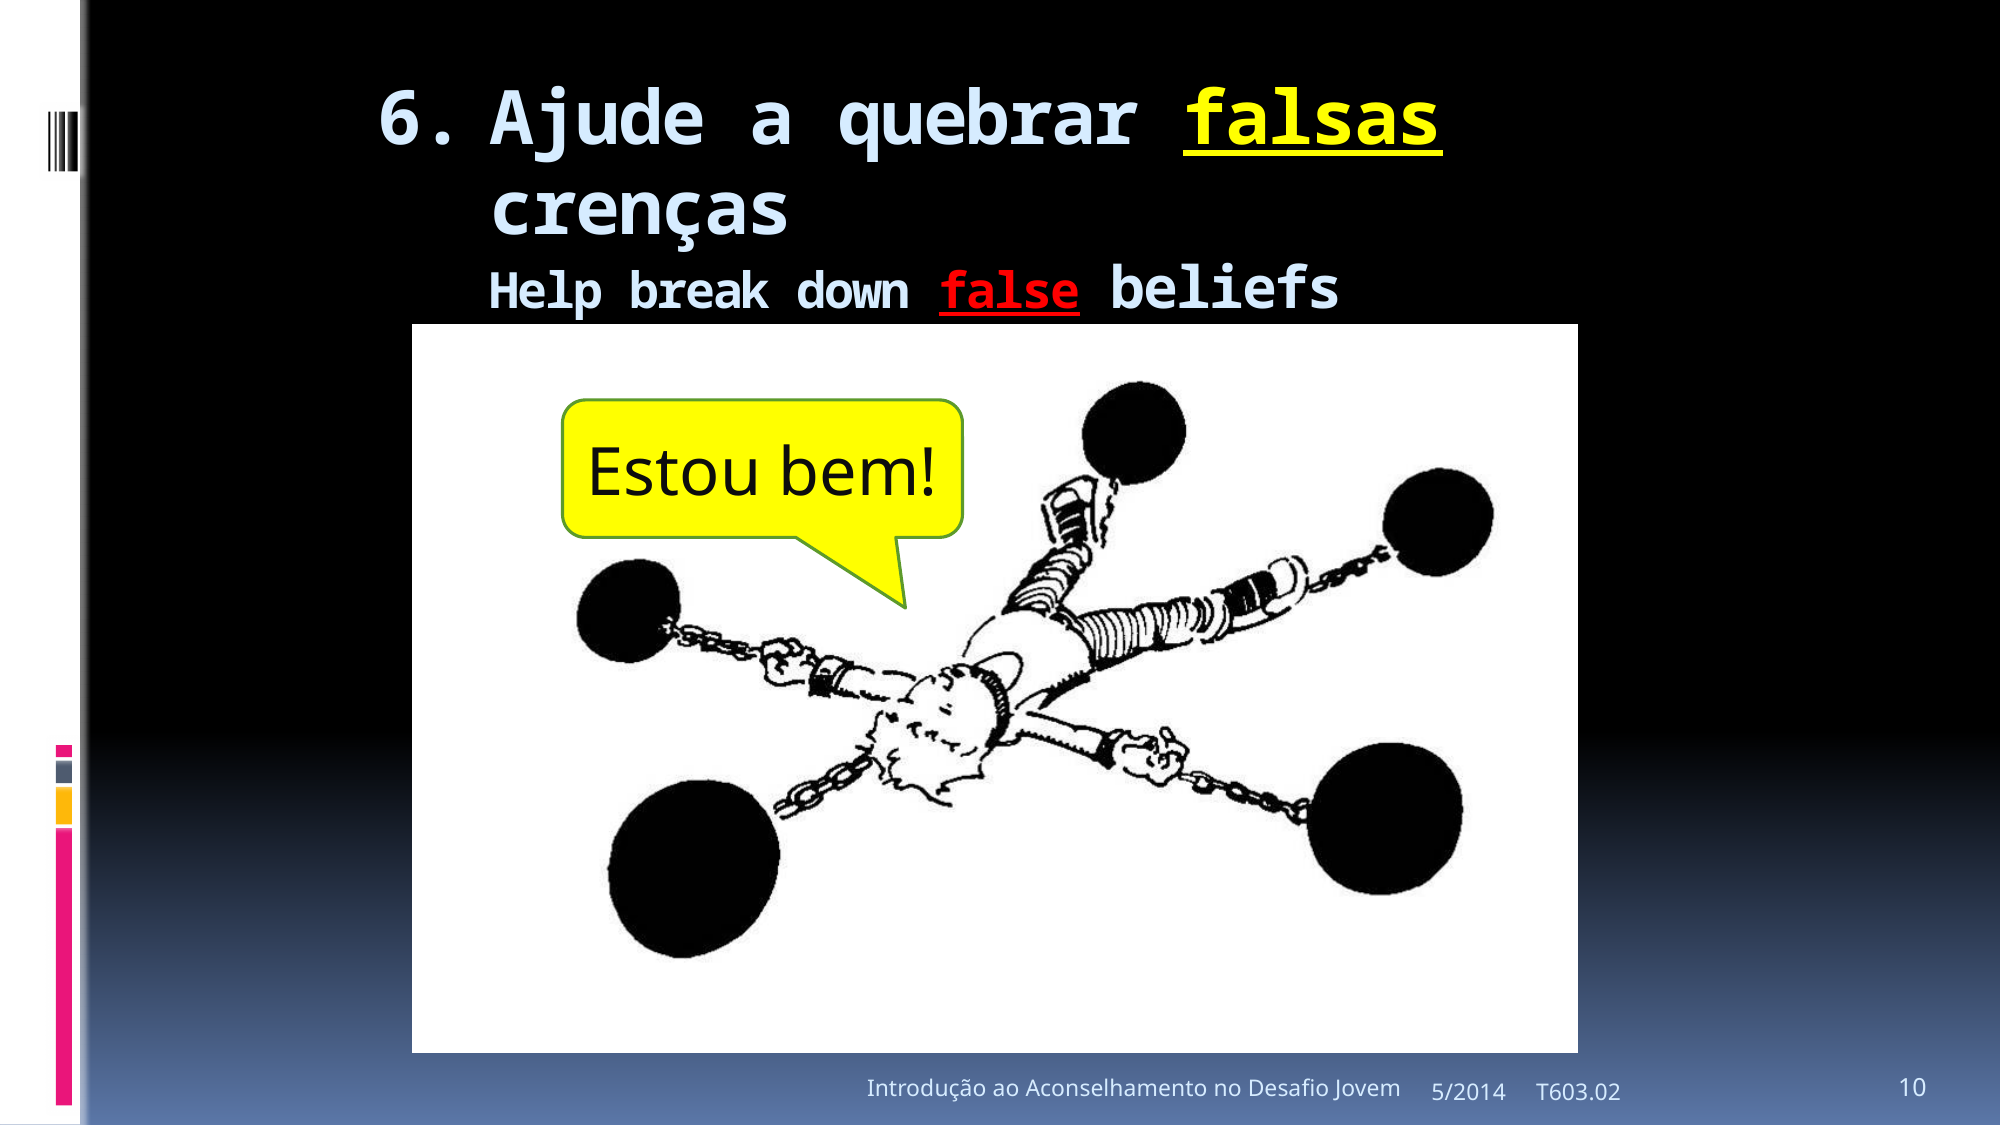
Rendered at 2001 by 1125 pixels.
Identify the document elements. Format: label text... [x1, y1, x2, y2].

footer Introdução ao Aconselhamento no Desafio Jovem [200, 1052, 1417, 1113]
title 6. Ajude a quebrar falsas crenças Help break down false beliefs [362, 62, 1713, 234]
slide_number 10 [1883, 1052, 1984, 1113]
picture [412, 324, 1578, 1054]
slide_number 5/2014 T603.02 [1417, 1052, 1883, 1113]
